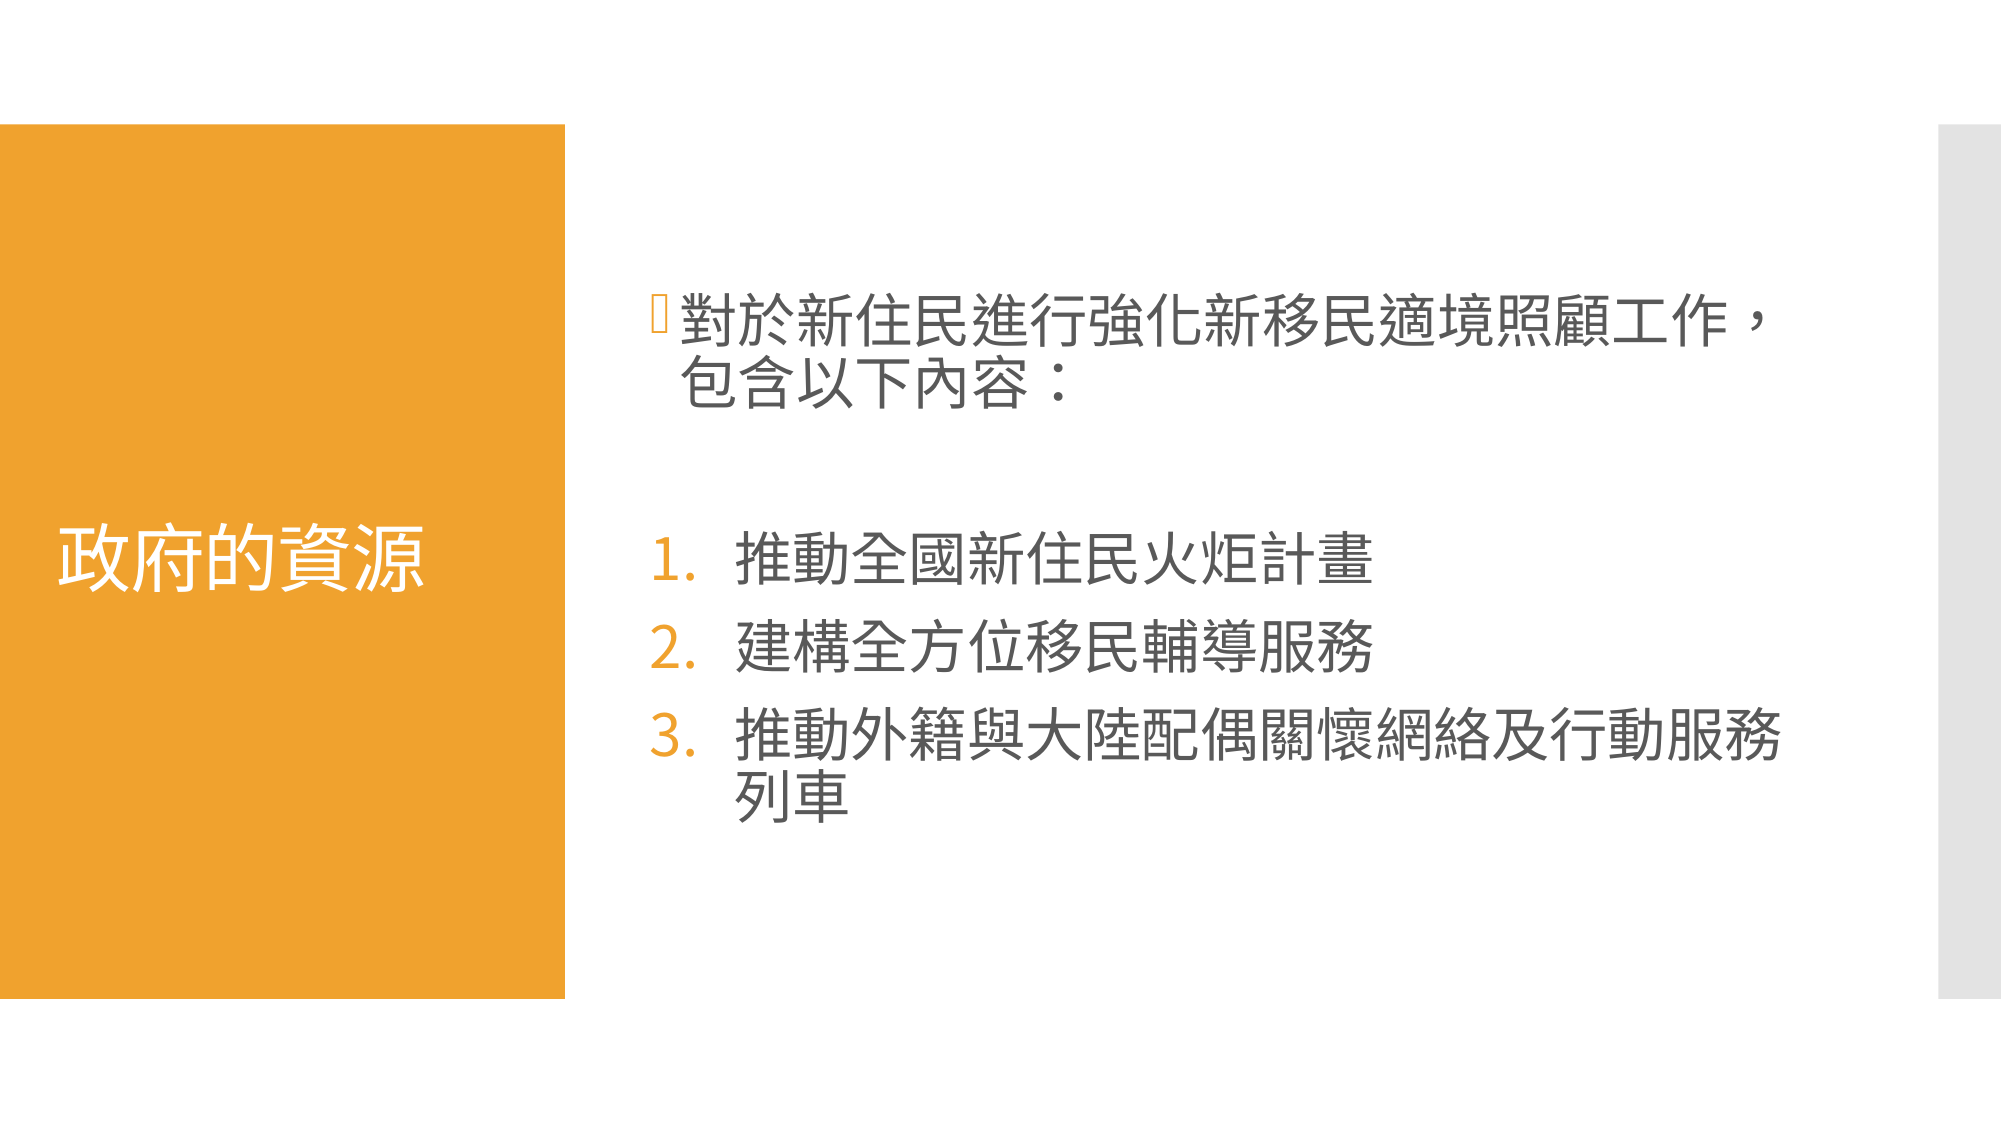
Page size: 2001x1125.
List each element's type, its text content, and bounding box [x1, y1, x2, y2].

list 對於新住民進行強化新移民適境照顧工作，包含以下內容： 推動全國新住民火炬計畫 建構全方位移民輔導服務 推動外籍與大陸配偶關懷網絡及行動服務列車 [634, 141, 1835, 982]
title 政府的資源 [41, 184, 525, 940]
